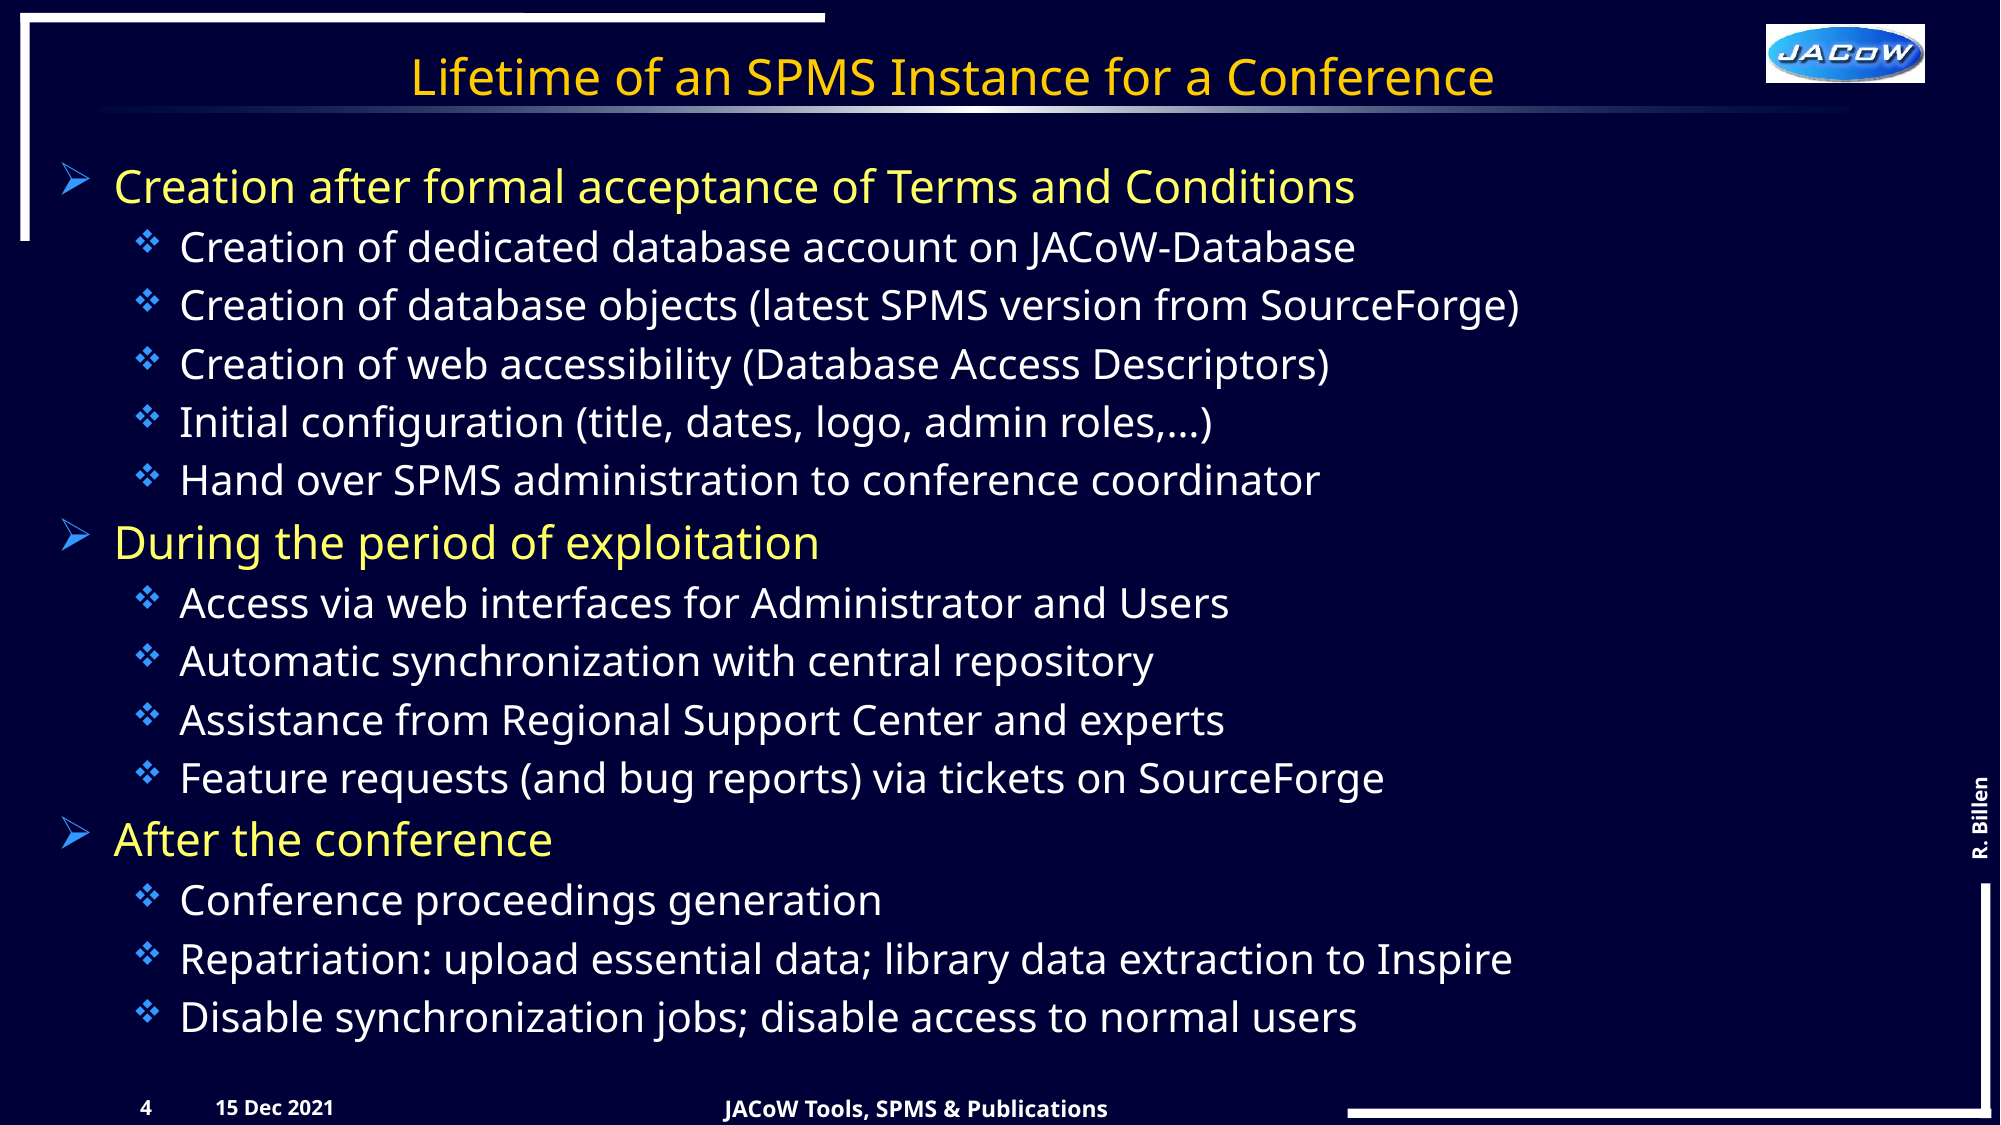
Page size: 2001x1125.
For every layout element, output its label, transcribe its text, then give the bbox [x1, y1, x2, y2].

list Creation after formal acceptance of Terms and Conditions Creation of dedicated database account on JACoW-Database Creation of database objects (latest SPMS version from SourceForge) Creation of web accessibility (Database Access Descriptors) Initial configuration (title, dates, logo, admin roles,…) Hand over SPMS administration to conference coordinator During the period of exploitation Access via web interfaces for Administrator and Users Automatic synchronization with central repository Assistance from Regional Support Center and experts Feature requests (and bug reports) via tickets on SourceForge After the conference Conference proceedings generation Repatriation: upload essential data; library data extraction to Inspire Disable synchronization jobs; disable access to normal users [49, 149, 1934, 1063]
footer JACoW Tools, SPMS & Publications [483, 1087, 1351, 1125]
title Lifetime of an SPMS Instance for a Conference [45, 37, 1863, 113]
slide_number 4 [49, 1087, 167, 1125]
picture [1766, 24, 1925, 83]
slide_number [199, 1087, 467, 1125]
